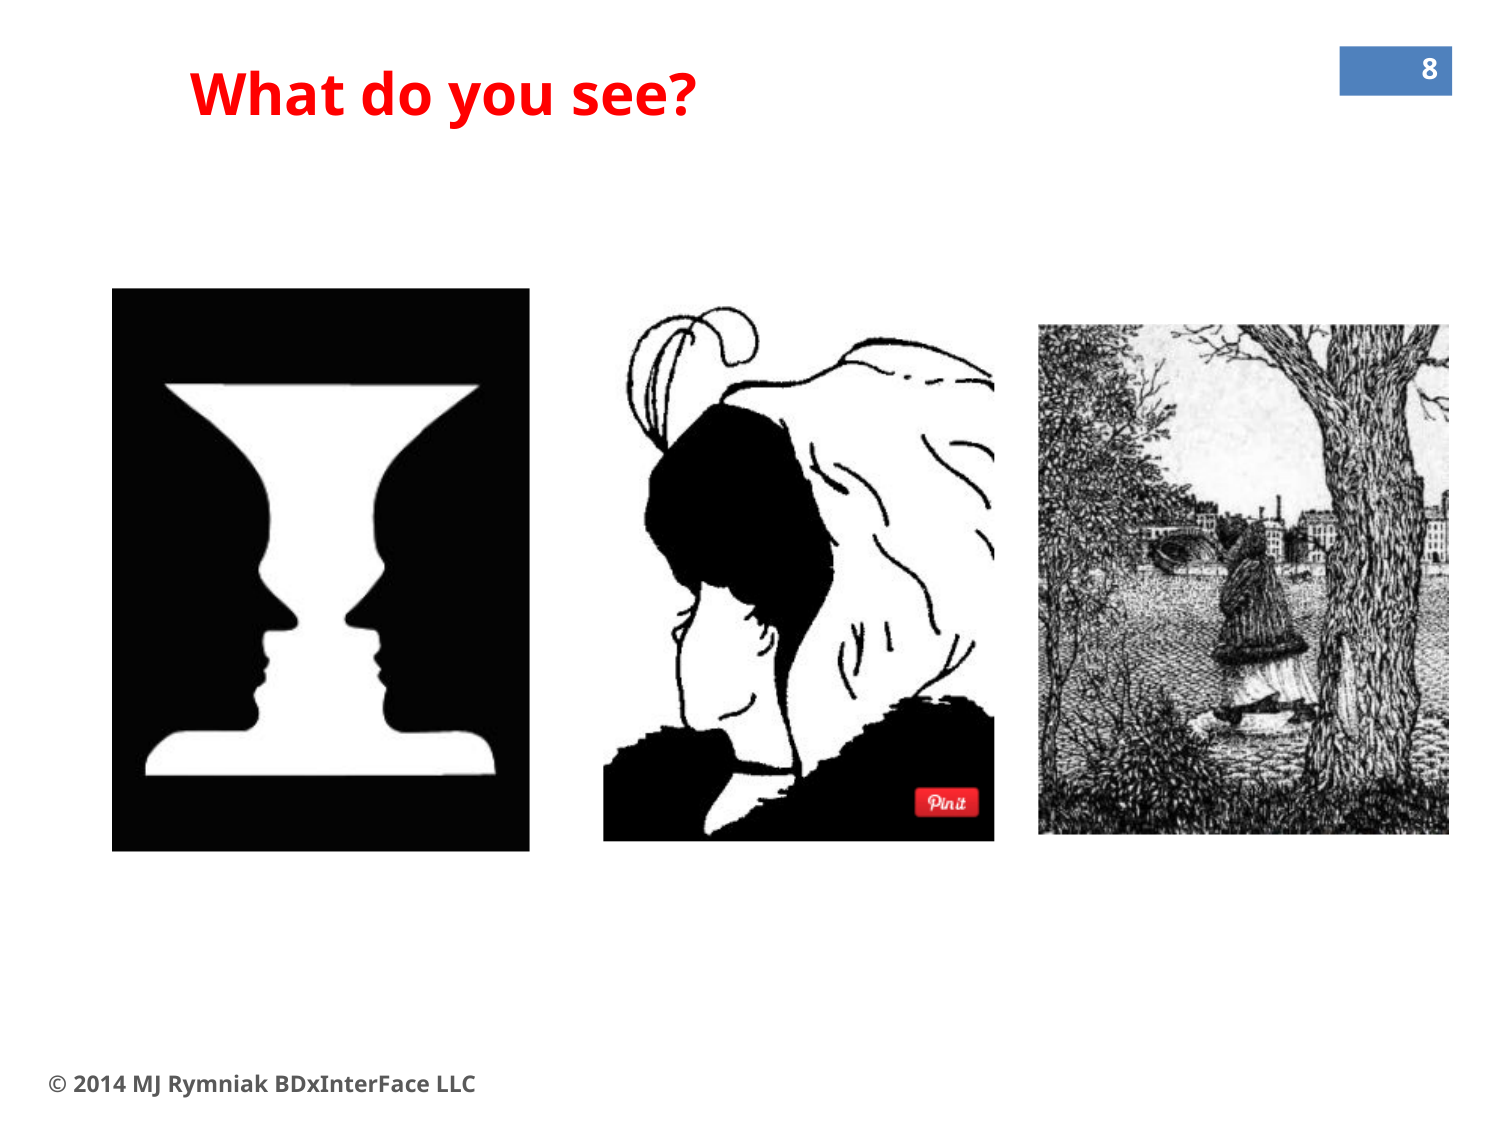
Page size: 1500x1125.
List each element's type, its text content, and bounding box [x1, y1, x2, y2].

footer © 2014 MJ Rymniak BDxInterFace LLC [33, 1053, 1038, 1114]
picture [111, 286, 538, 855]
picture [1036, 324, 1450, 838]
picture [586, 286, 997, 844]
slide_number 8 [1362, 39, 1454, 100]
text_box What do you see? [137, 50, 750, 135]
